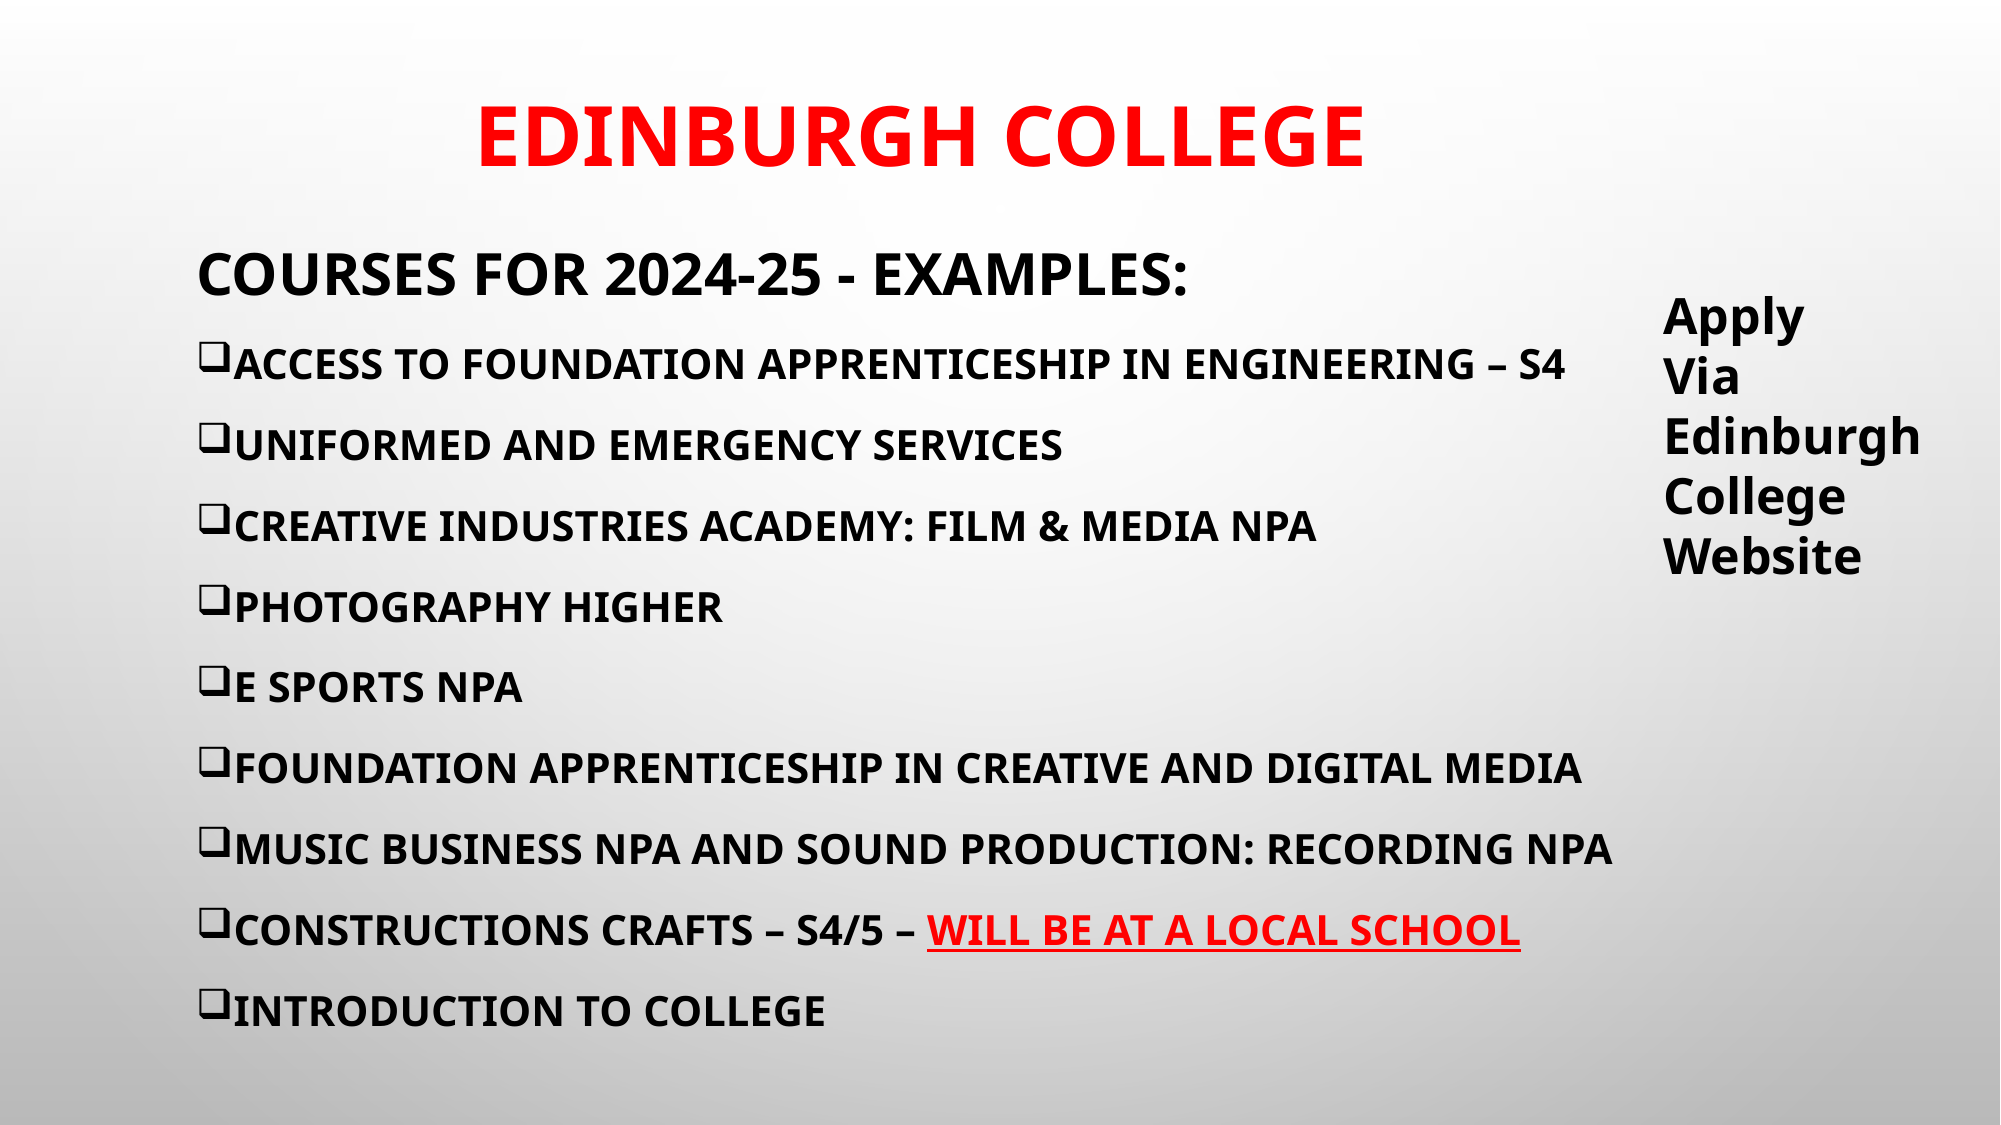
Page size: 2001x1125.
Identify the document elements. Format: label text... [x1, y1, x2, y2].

title Edinburgh College [106, 74, 1737, 304]
list Courses for 2024-25 - examples: Access to Foundation Apprenticeship in Engineering – S4 Uniformed and Emergency Services Creative Industries Academy: Film & Media NPA Photography Higher E Sports NPA Foundation Apprenticeship in Creative and Digital Media Music Business NPA and Sound Production: Recording NPA Constructions Crafts – S4/5 – will be at a local school Introduction to College [181, 215, 1649, 1025]
text_box Apply Via Edinburgh College Website [1648, 276, 2000, 592]
picture [0, 0, 2000, 1125]
